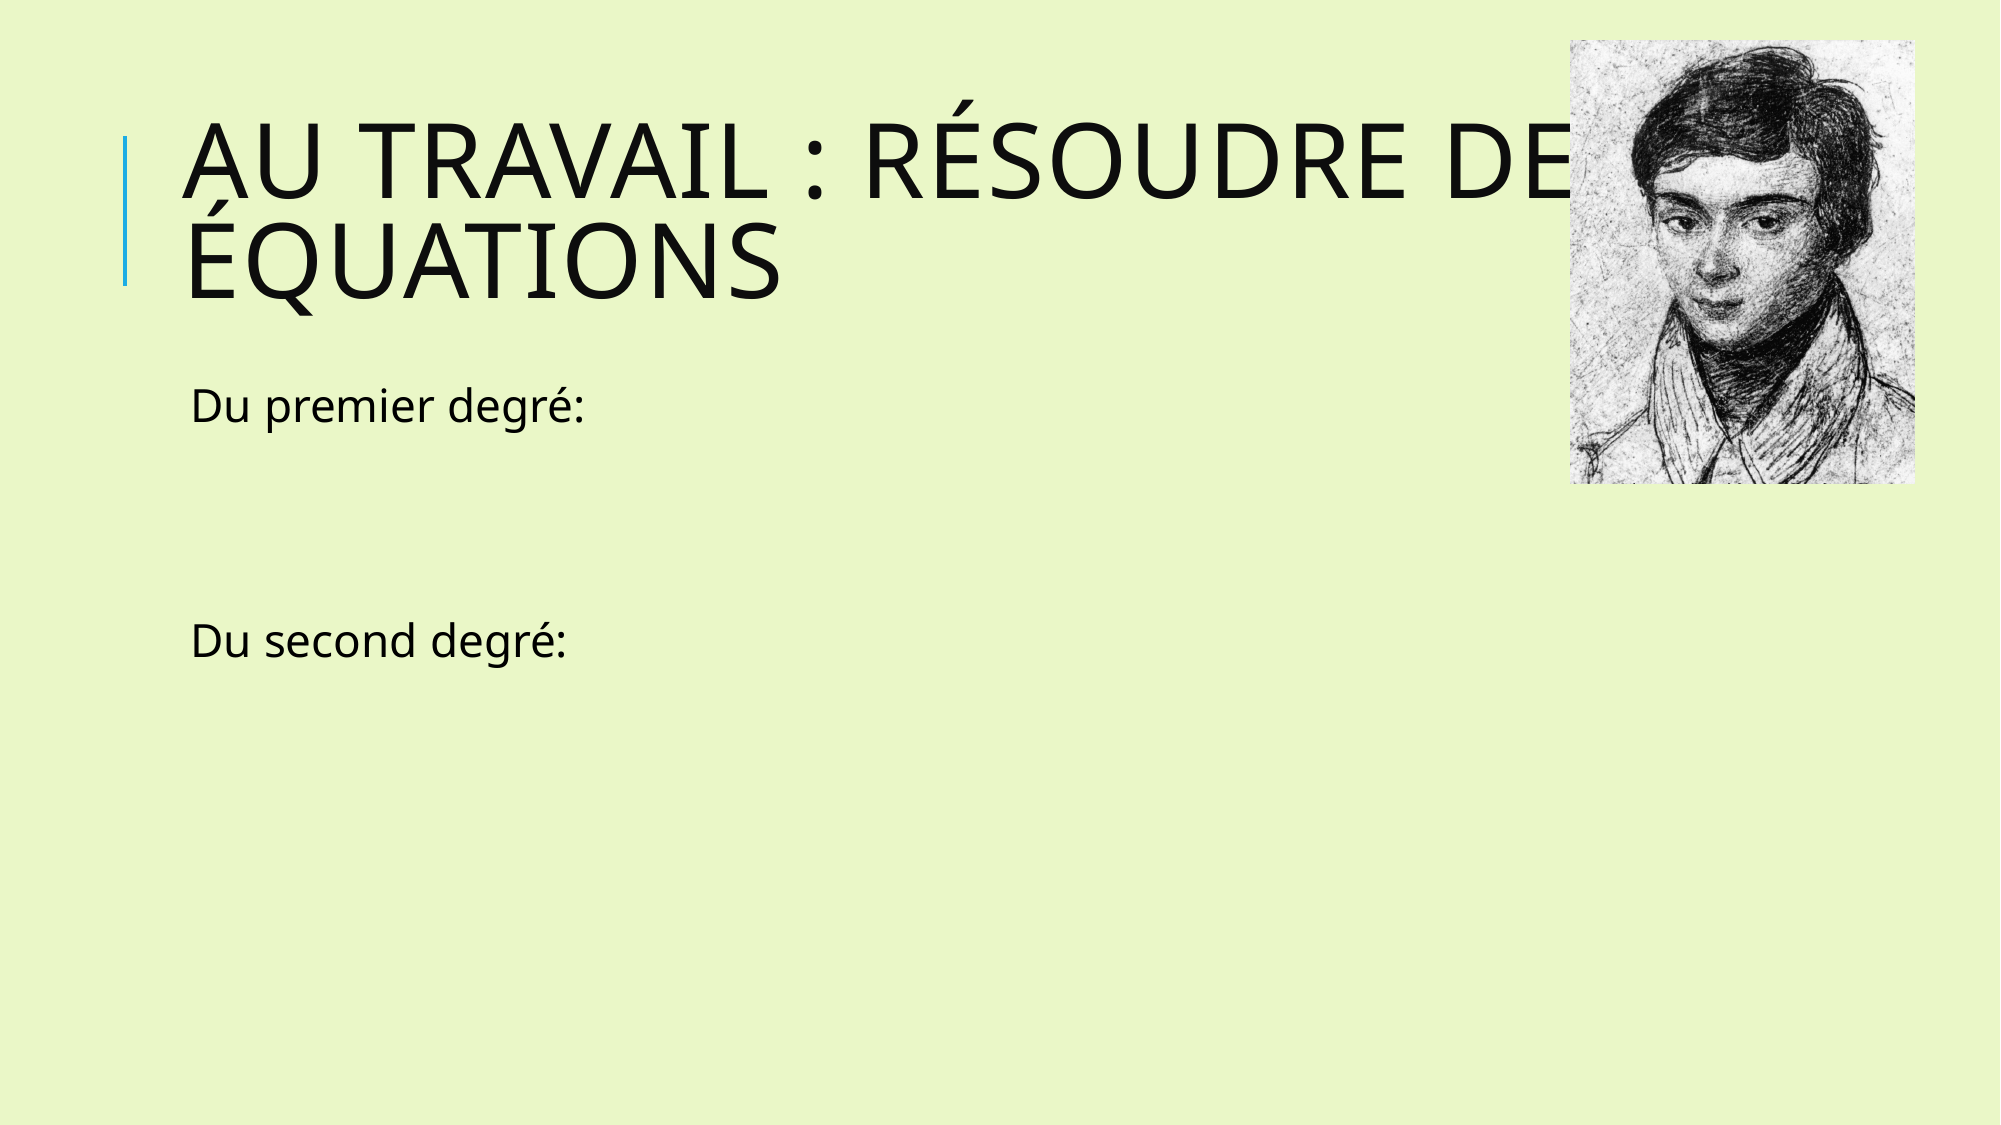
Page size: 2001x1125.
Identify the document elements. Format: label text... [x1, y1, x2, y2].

title Au travail : résoudre des équations [168, 96, 1563, 342]
picture [1570, 39, 1915, 484]
